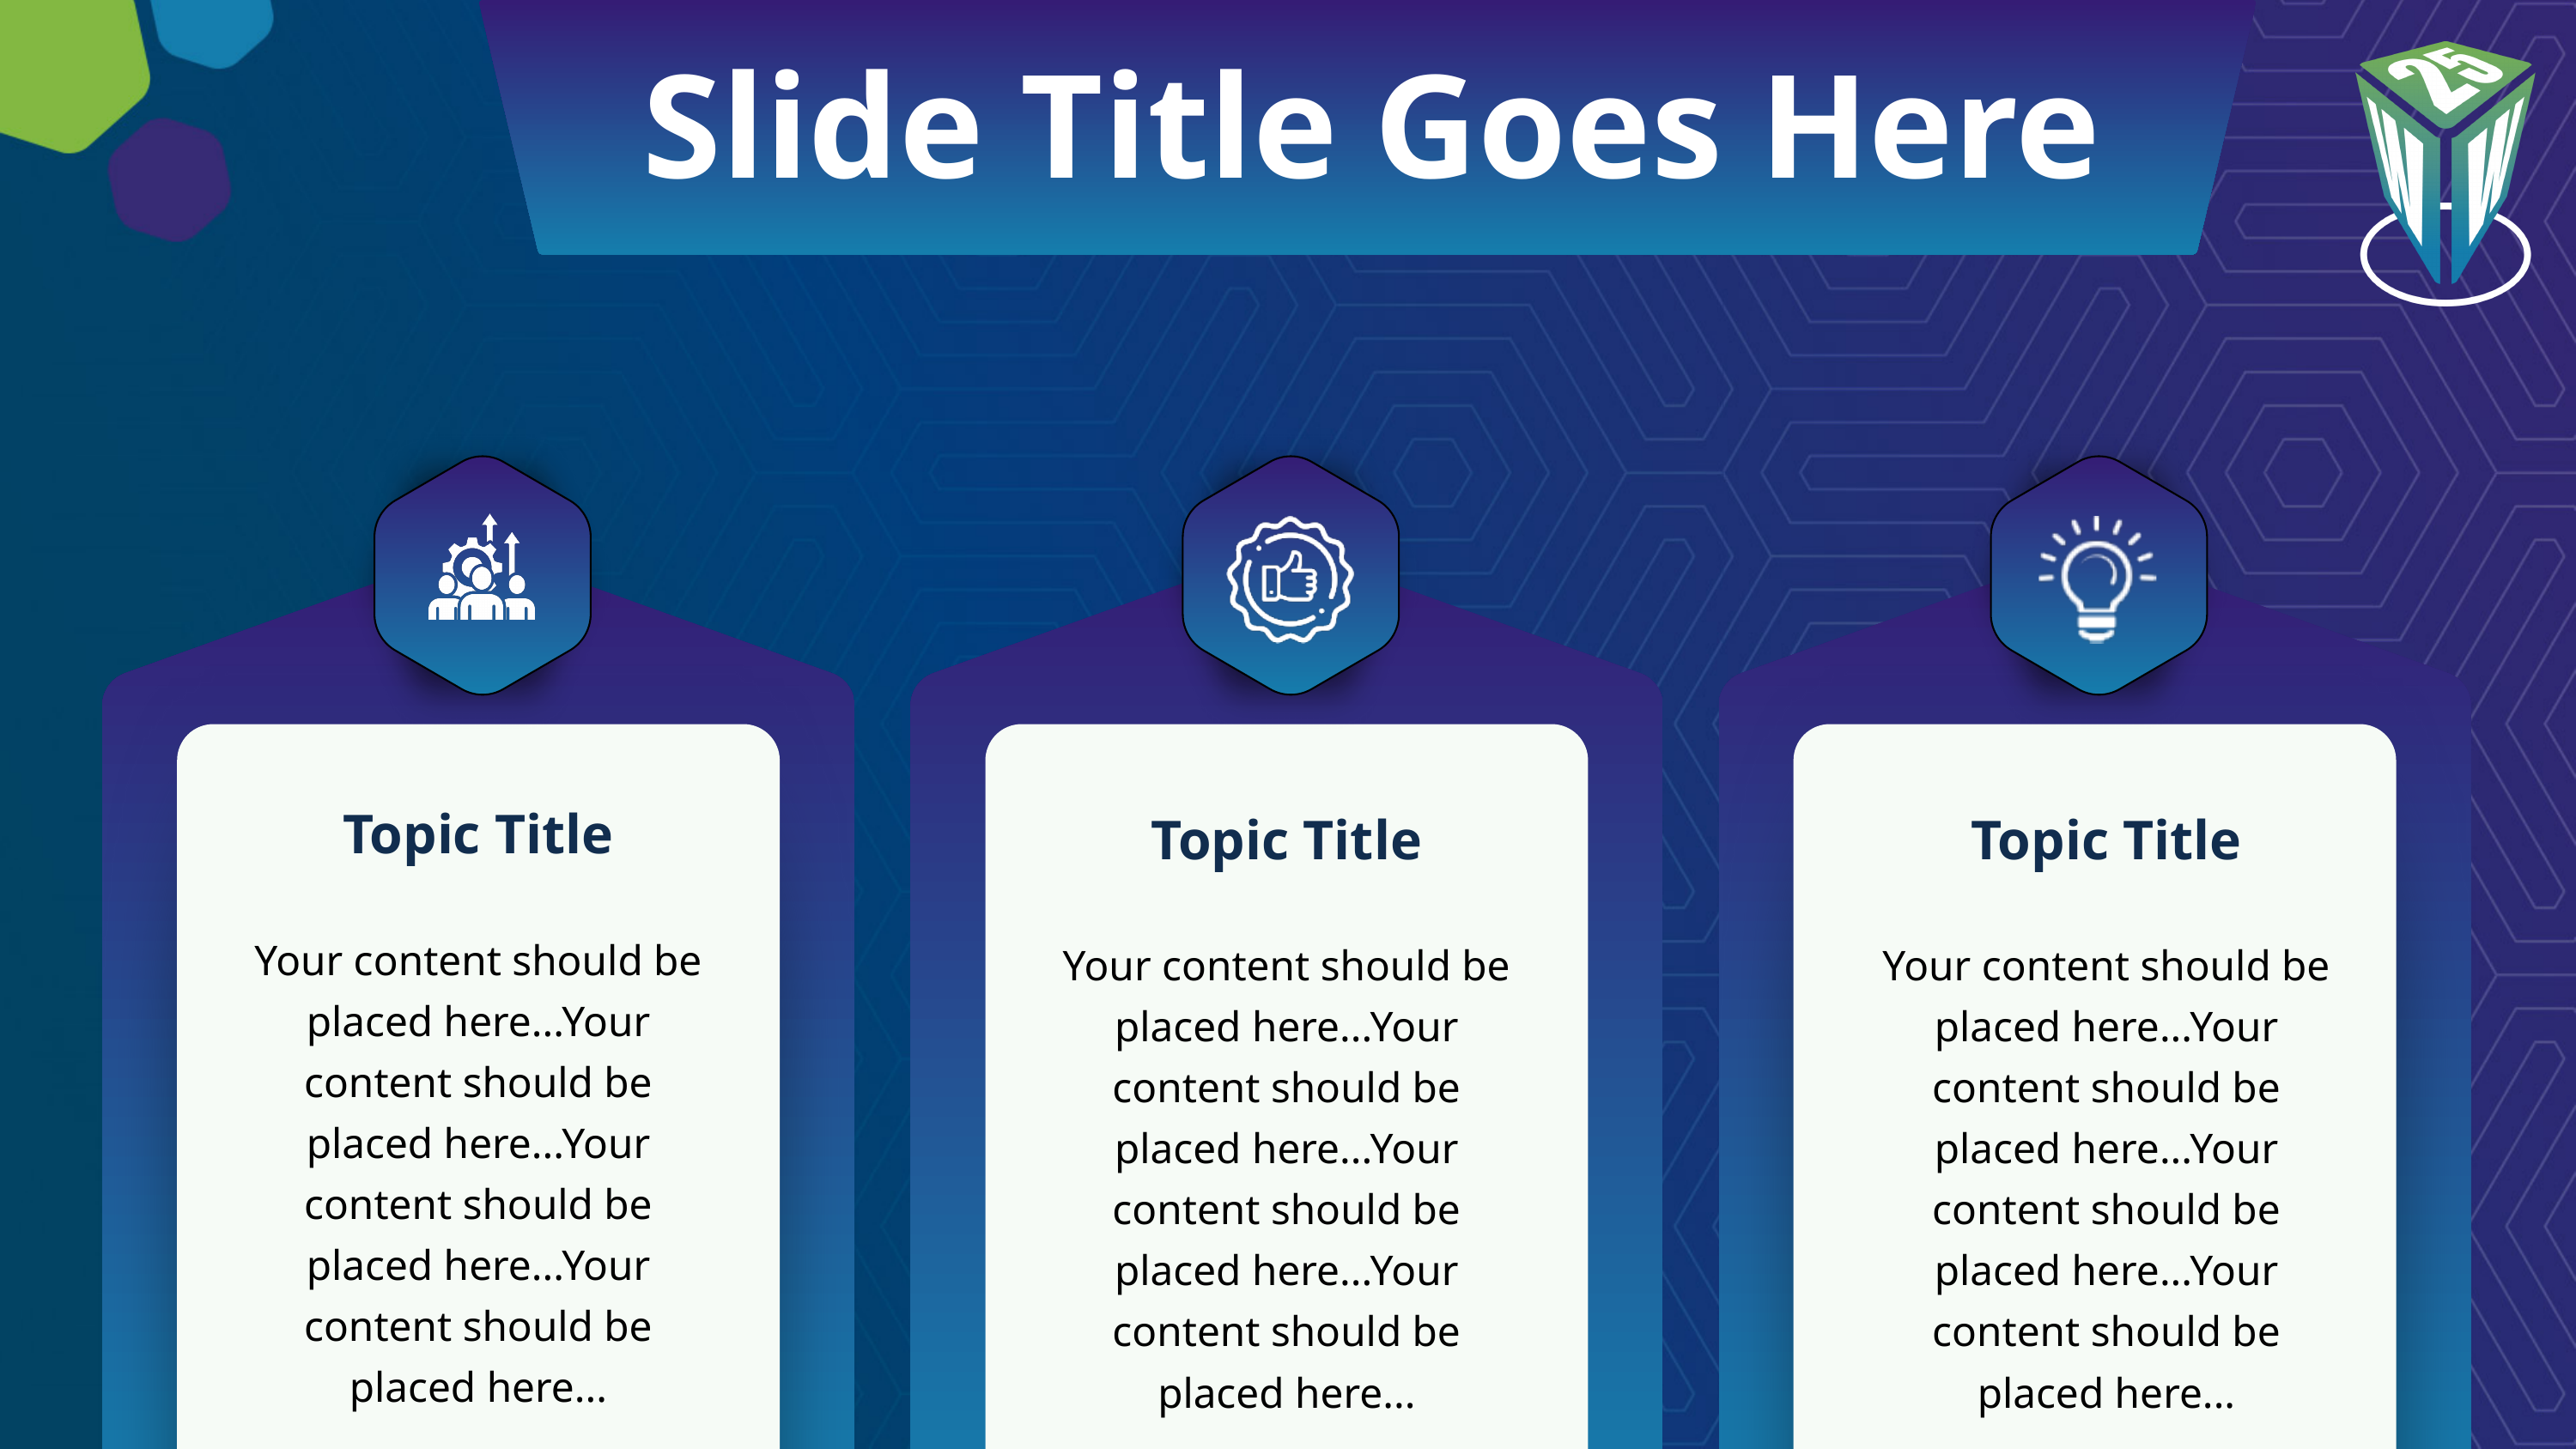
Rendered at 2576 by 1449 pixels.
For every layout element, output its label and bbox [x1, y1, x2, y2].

text_box [0, 0, 2576, 1449]
text_box [1153, 434, 1420, 544]
text_box [477, 0, 2257, 255]
text_box [1961, 434, 2228, 544]
text_box [910, 545, 1663, 1449]
text_box [374, 449, 592, 702]
text_box [1718, 545, 2471, 1449]
text_box [101, 545, 855, 1449]
text_box [1182, 449, 1400, 702]
text_box [1990, 449, 2208, 702]
text_box [176, 724, 781, 1449]
text_box [344, 434, 612, 544]
text_box [1793, 724, 2397, 1449]
text_box [985, 724, 1589, 1449]
text_box [2354, 41, 2536, 306]
